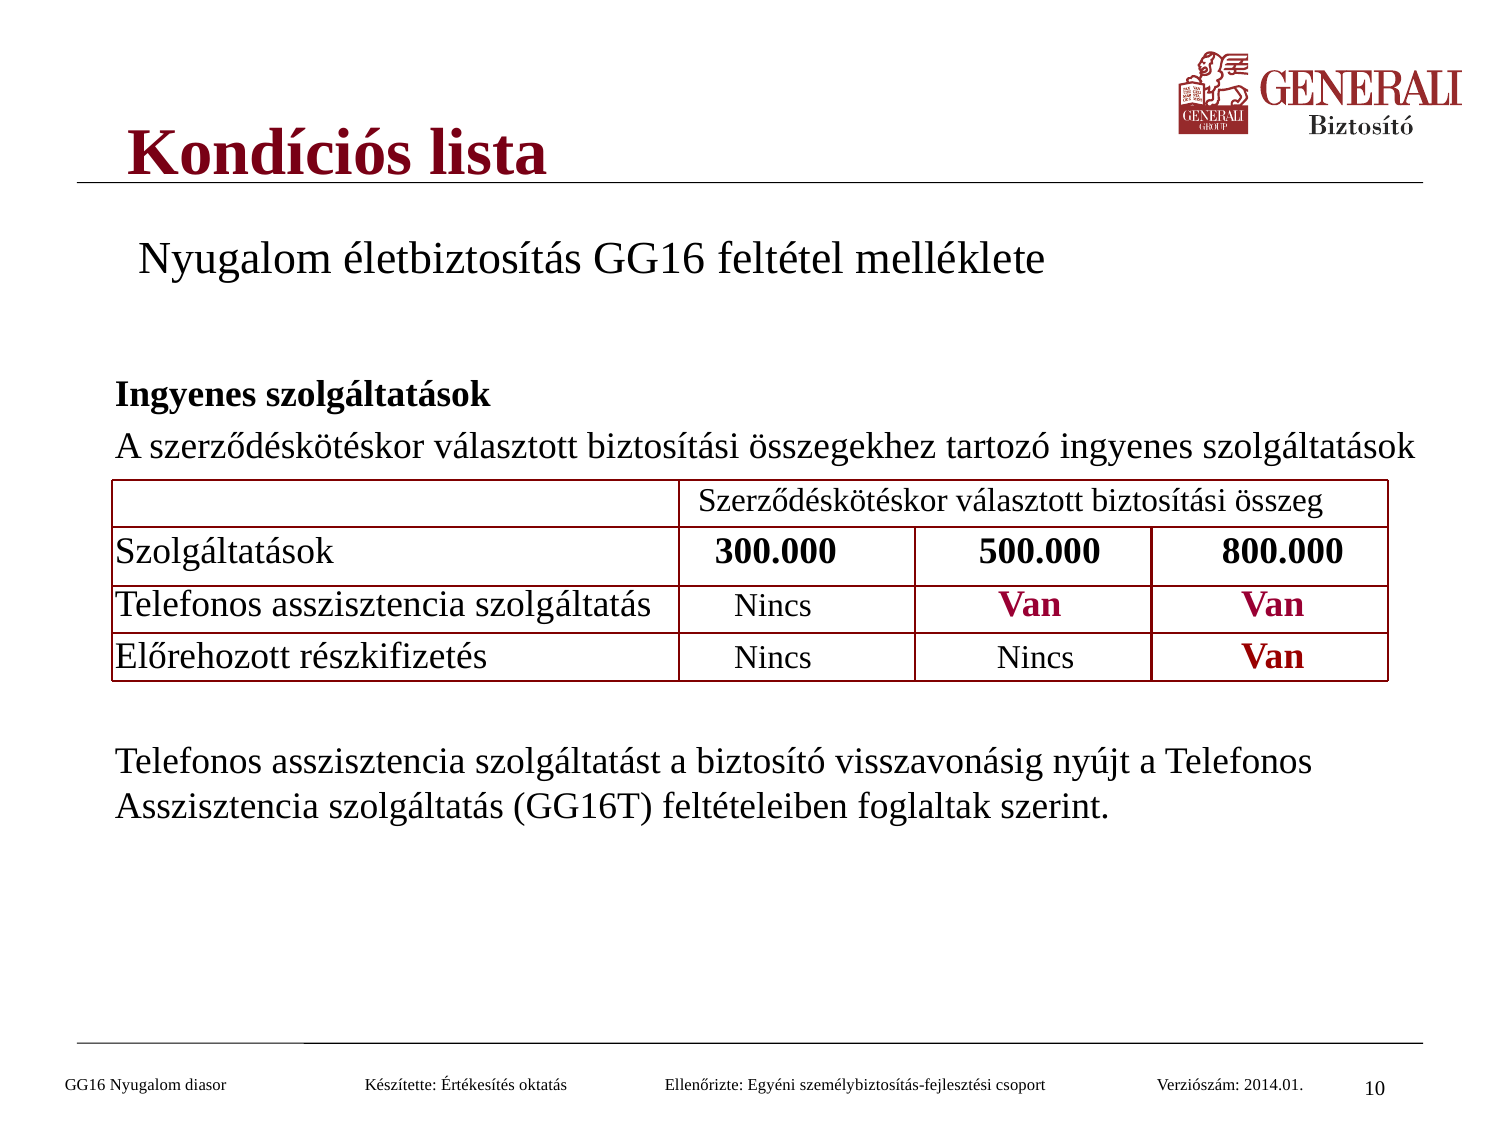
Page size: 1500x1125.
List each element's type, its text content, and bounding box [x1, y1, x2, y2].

list Ingyenes szolgáltatások A szerződéskötéskor választott biztosítási összegekhez tartozó ingyenes szolgáltatások Szerződéskötéskor választott biztosítási összeg Szolgáltatások 300.000 500.000 800.000 Telefonos asszisztencia szolgáltatás Nincs Van Van Előrehozott részkifizetés Nincs Nincs Van Telefonos asszisztencia szolgáltatást a biztosító visszavonásig nyújt a Telefonos Asszisztencia szolgáltatás (GG16T) feltételeiben foglaltak szerint. [99, 361, 1471, 888]
text_box Nyugalom életbiztosítás GG16 feltétel melléklete [123, 220, 1365, 290]
title Kondíciós lista [111, 99, 751, 197]
